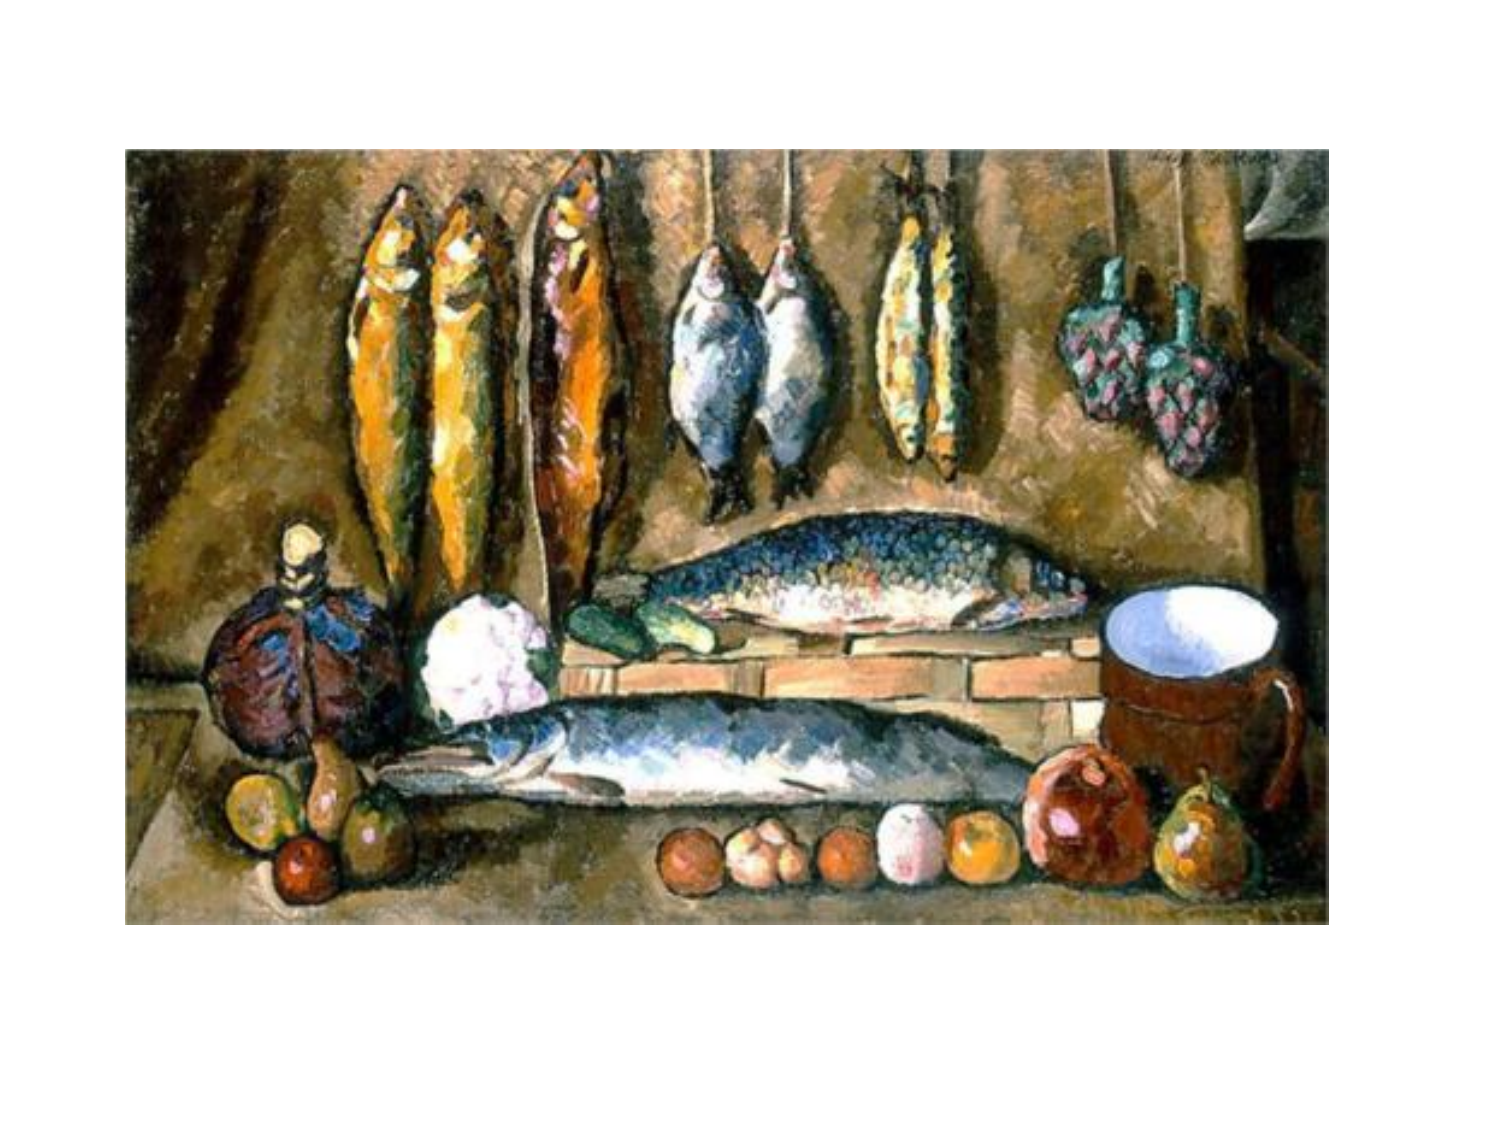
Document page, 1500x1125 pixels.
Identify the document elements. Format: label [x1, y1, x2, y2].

picture [124, 149, 1329, 926]
